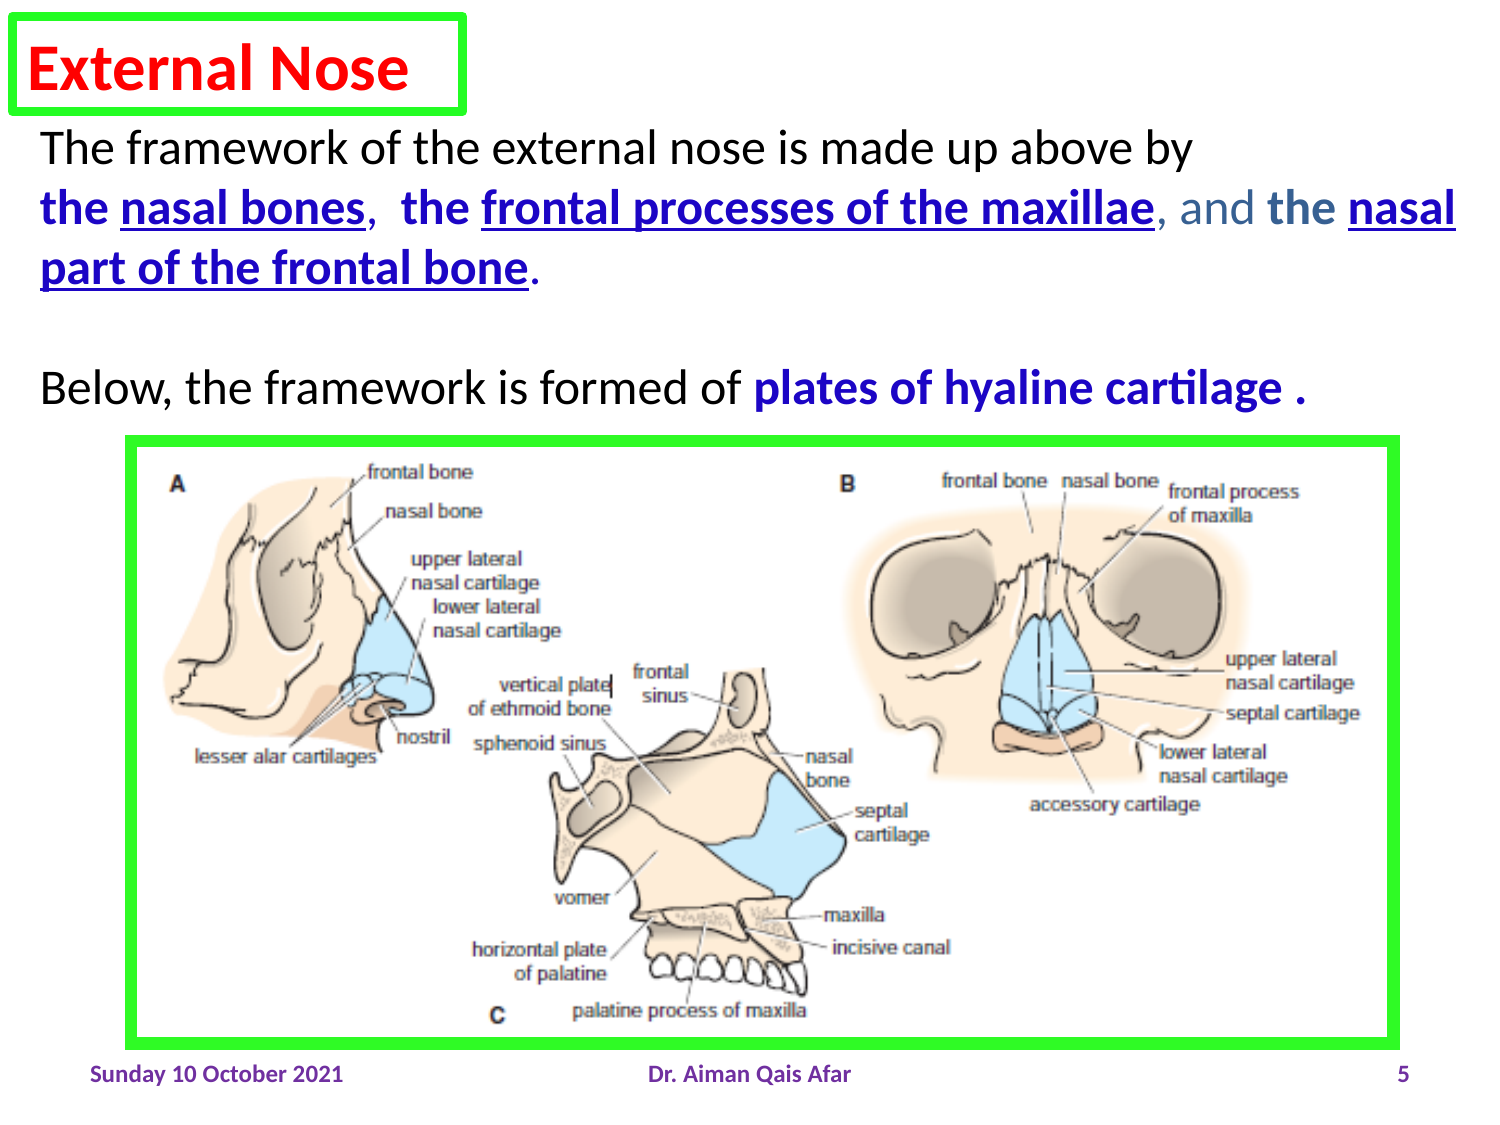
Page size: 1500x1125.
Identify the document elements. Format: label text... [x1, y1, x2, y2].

text_box The framework of the external nose is made up above by the nasal bones, the frontal processes of the maxillae, and the nasal part of the frontal bone. Below, the framework is formed of plates of hyaline cartilage . [24, 106, 1475, 422]
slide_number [75, 1042, 425, 1103]
slide_number 5 [1362, 1042, 1425, 1103]
text_box External Nose [12, 16, 463, 112]
picture [137, 446, 1388, 1038]
footer Dr. Aiman Qais Afar [512, 1046, 988, 1103]
